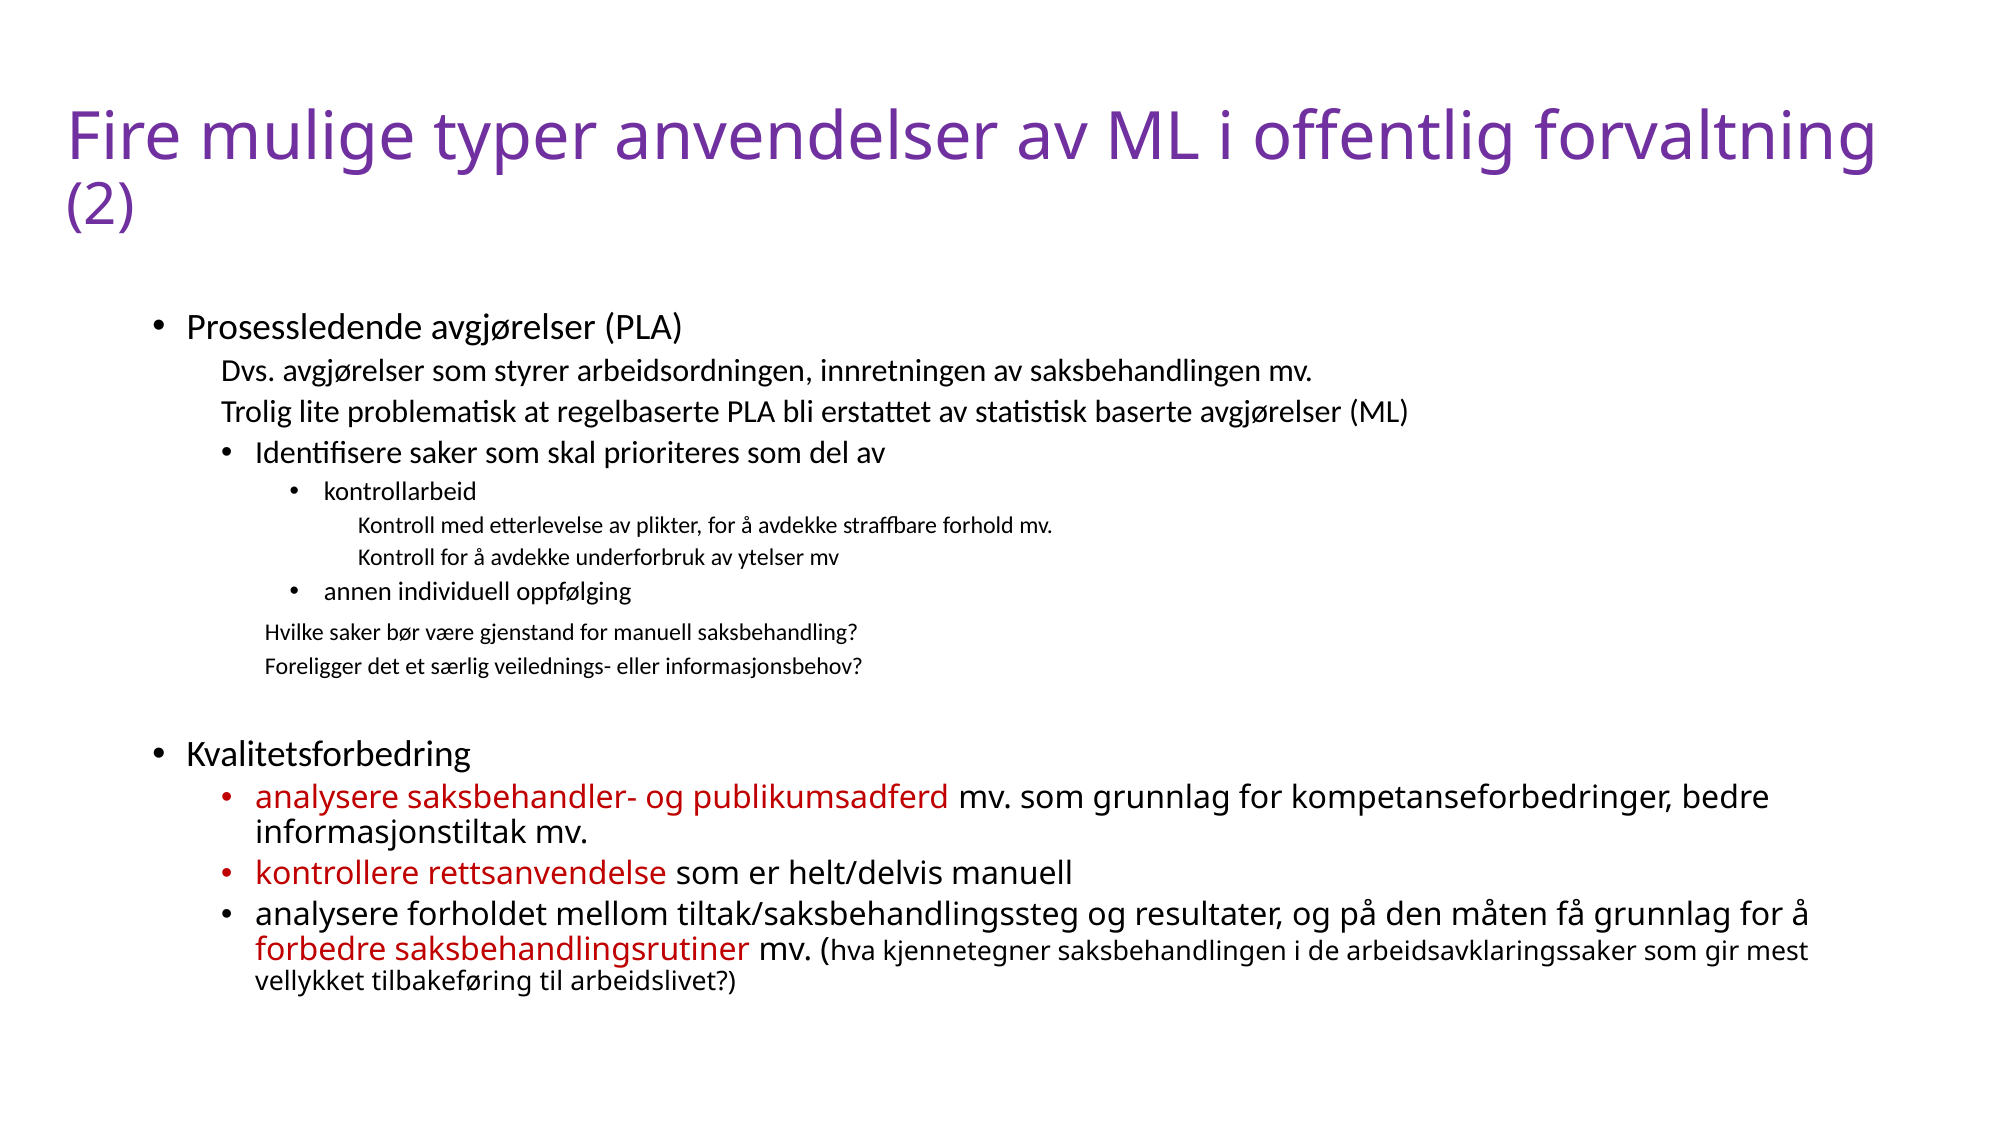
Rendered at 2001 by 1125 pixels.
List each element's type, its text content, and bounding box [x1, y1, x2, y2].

list Prosessledende avgjørelser (PLA) Dvs. avgjørelser som styrer arbeidsordningen, innretningen av saksbehandlingen mv. Trolig lite problematisk at regelbaserte PLA bli erstattet av statistisk baserte avgjørelser (ML) Identifisere saker som skal prioriteres som del av kontrollarbeid Kontroll med etterlevelse av plikter, for å avdekke straffbare forhold mv. Kontroll for å avdekke underforbruk av ytelser mv annen individuell oppfølging Hvilke saker bør være gjenstand for manuell saksbehandling? Foreligger det et særlig veilednings- eller informasjonsbehov? Kvalitetsforbedring analysere saksbehandler- og publikumsadferd mv. som grunnlag for kompetanseforbedringer, bedre informasjonstiltak mv. kontrollere rettsanvendelse som er helt/delvis manuell analysere forholdet mellom tiltak/saksbehandlingssteg og resultater, og på den måten få grunnlag for å forbedre saksbehandlingsrutiner mv. (hva kjennetegner saksbehandlingen i de arbeidsavklaringssaker som gir mest vellykket tilbakeføring til arbeidslivet?) [137, 299, 1863, 1014]
title Fire mulige typer anvendelser av ML i offentlig forvaltning (2) [51, 61, 1912, 279]
